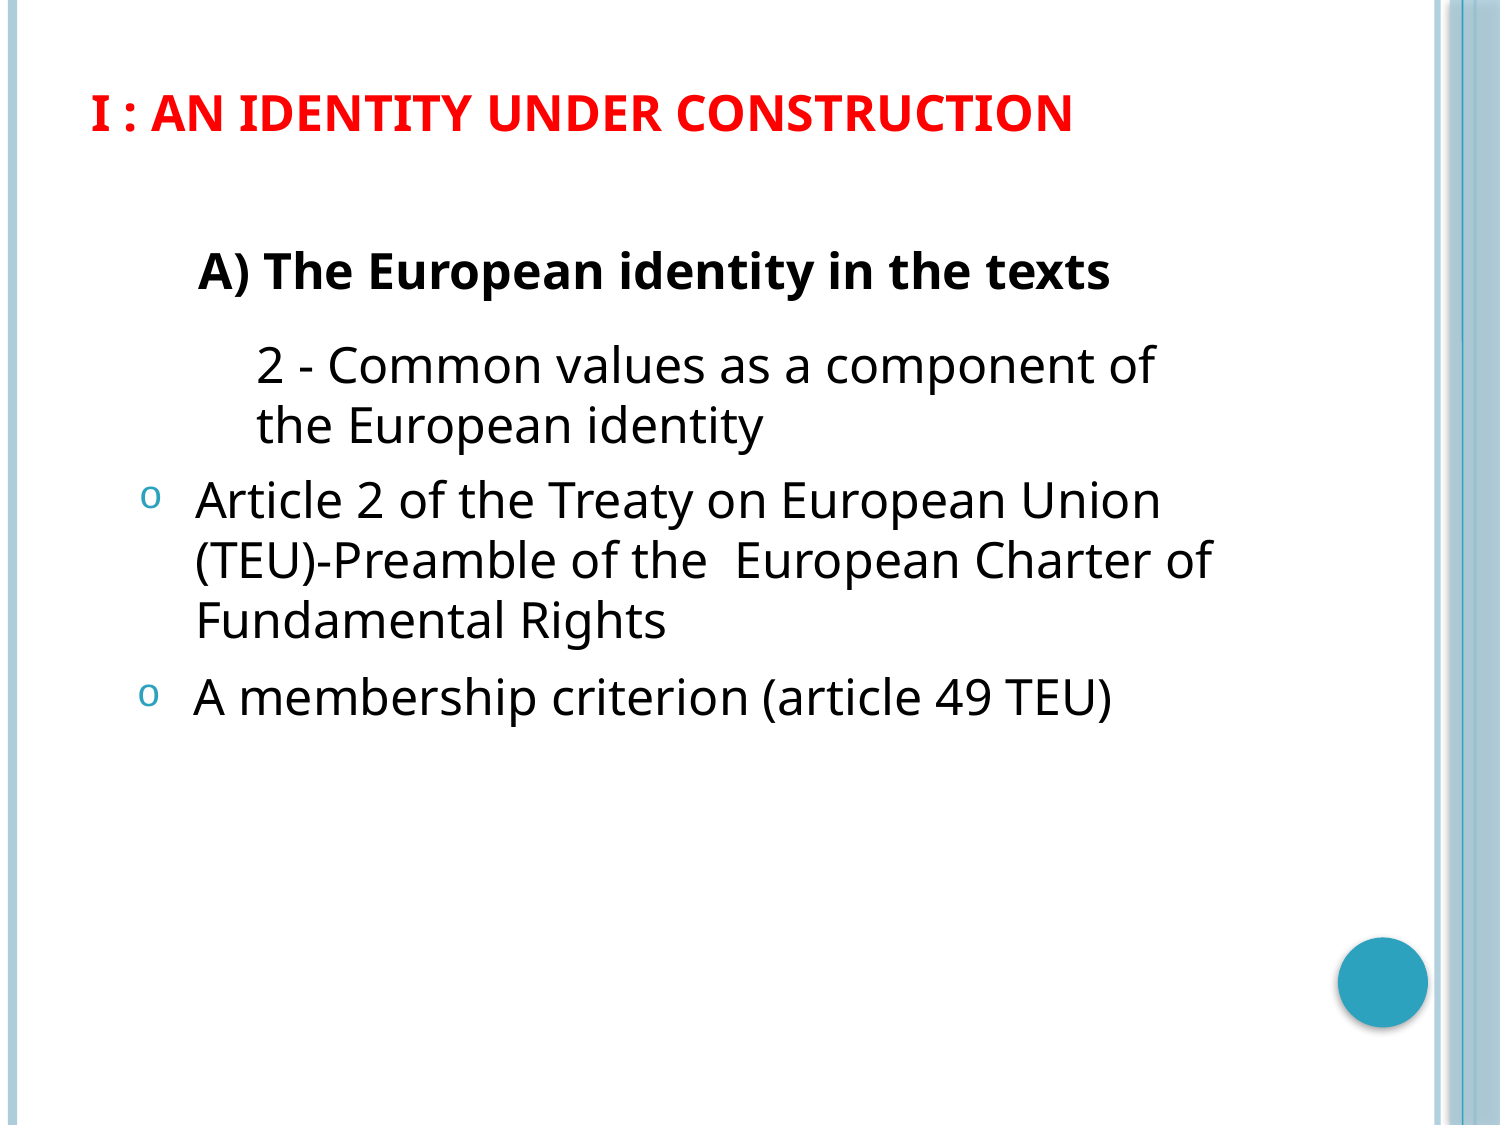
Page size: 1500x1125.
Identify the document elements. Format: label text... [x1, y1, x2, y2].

text_box A) The European identity in the texts [123, 231, 1349, 327]
text_box A membership criterion (article 49 TEU) [122, 658, 1300, 734]
text_box Article 2 of the Treaty on European Union (TEU)-Preamble of the European Charter of Fundamental Rights [123, 460, 1322, 656]
text_box 2 - Common values as a component of the European identity [242, 326, 1194, 460]
title I : AN IDENTITY UNDER CONSTRUCTION [76, 42, 1302, 149]
